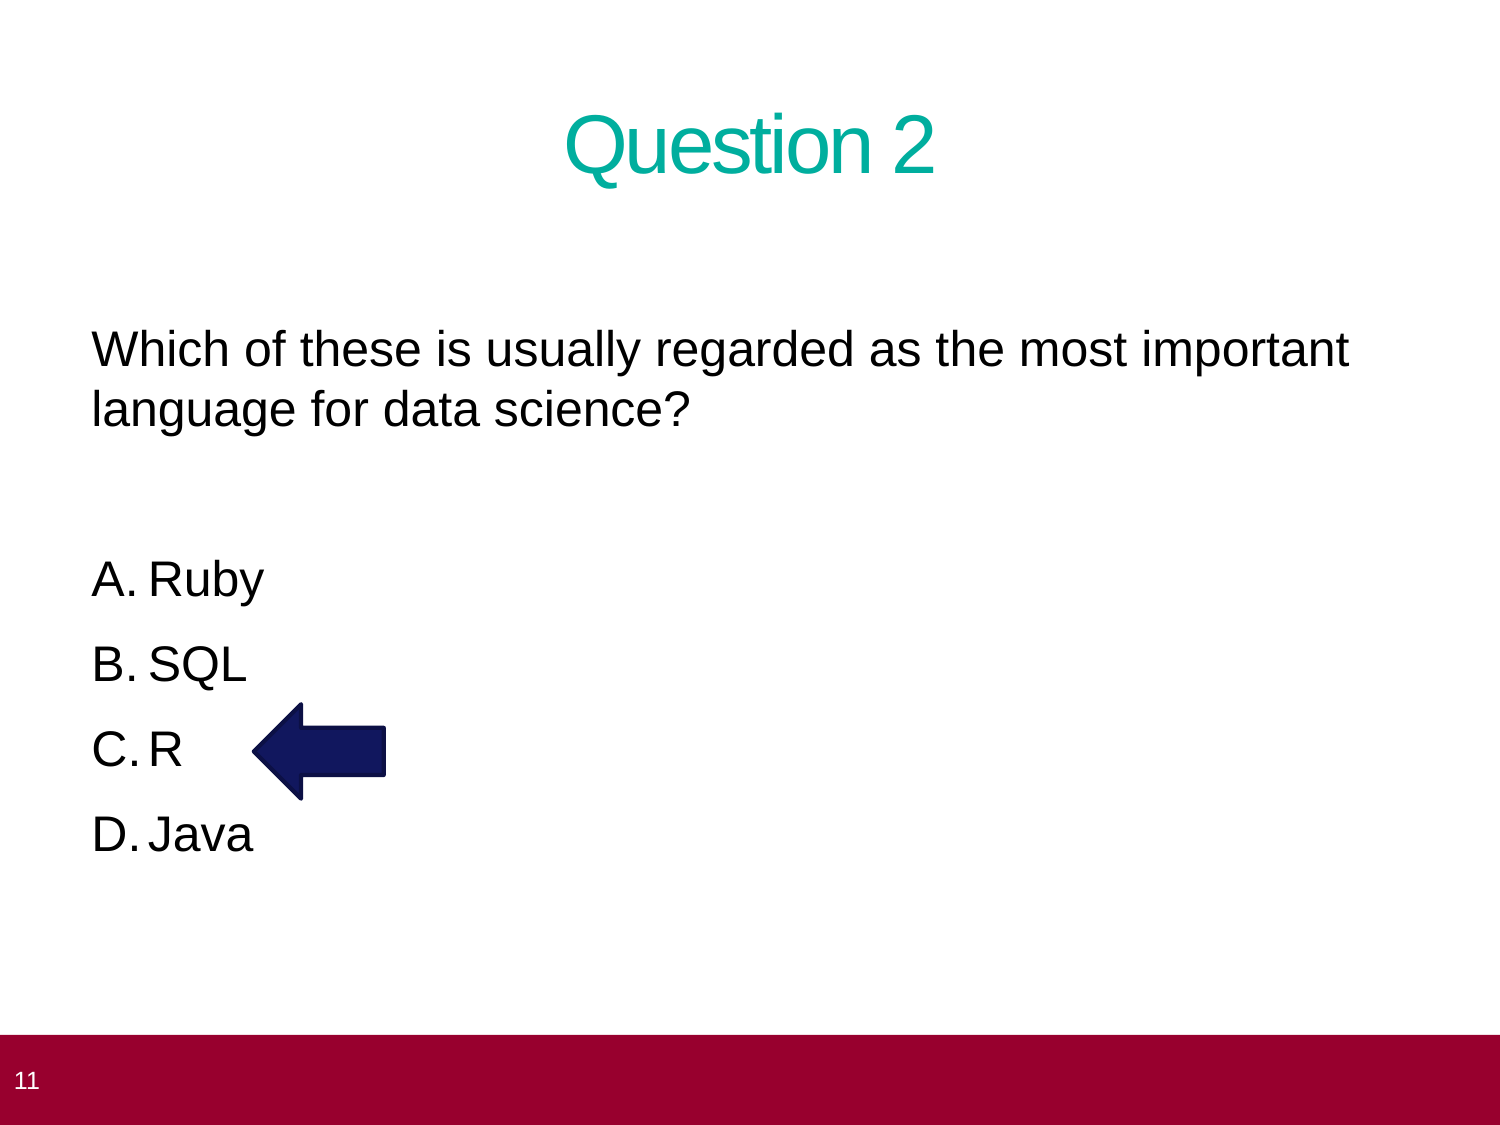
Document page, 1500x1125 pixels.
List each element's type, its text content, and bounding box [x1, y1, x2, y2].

slide_number 11 [0, 1034, 1500, 1125]
list Which of these is usually regarded as the most important language for data science? Ruby SQL R Java [91, 231, 1409, 1010]
text_box [251, 702, 386, 801]
title Question 2 [92, 90, 1410, 197]
